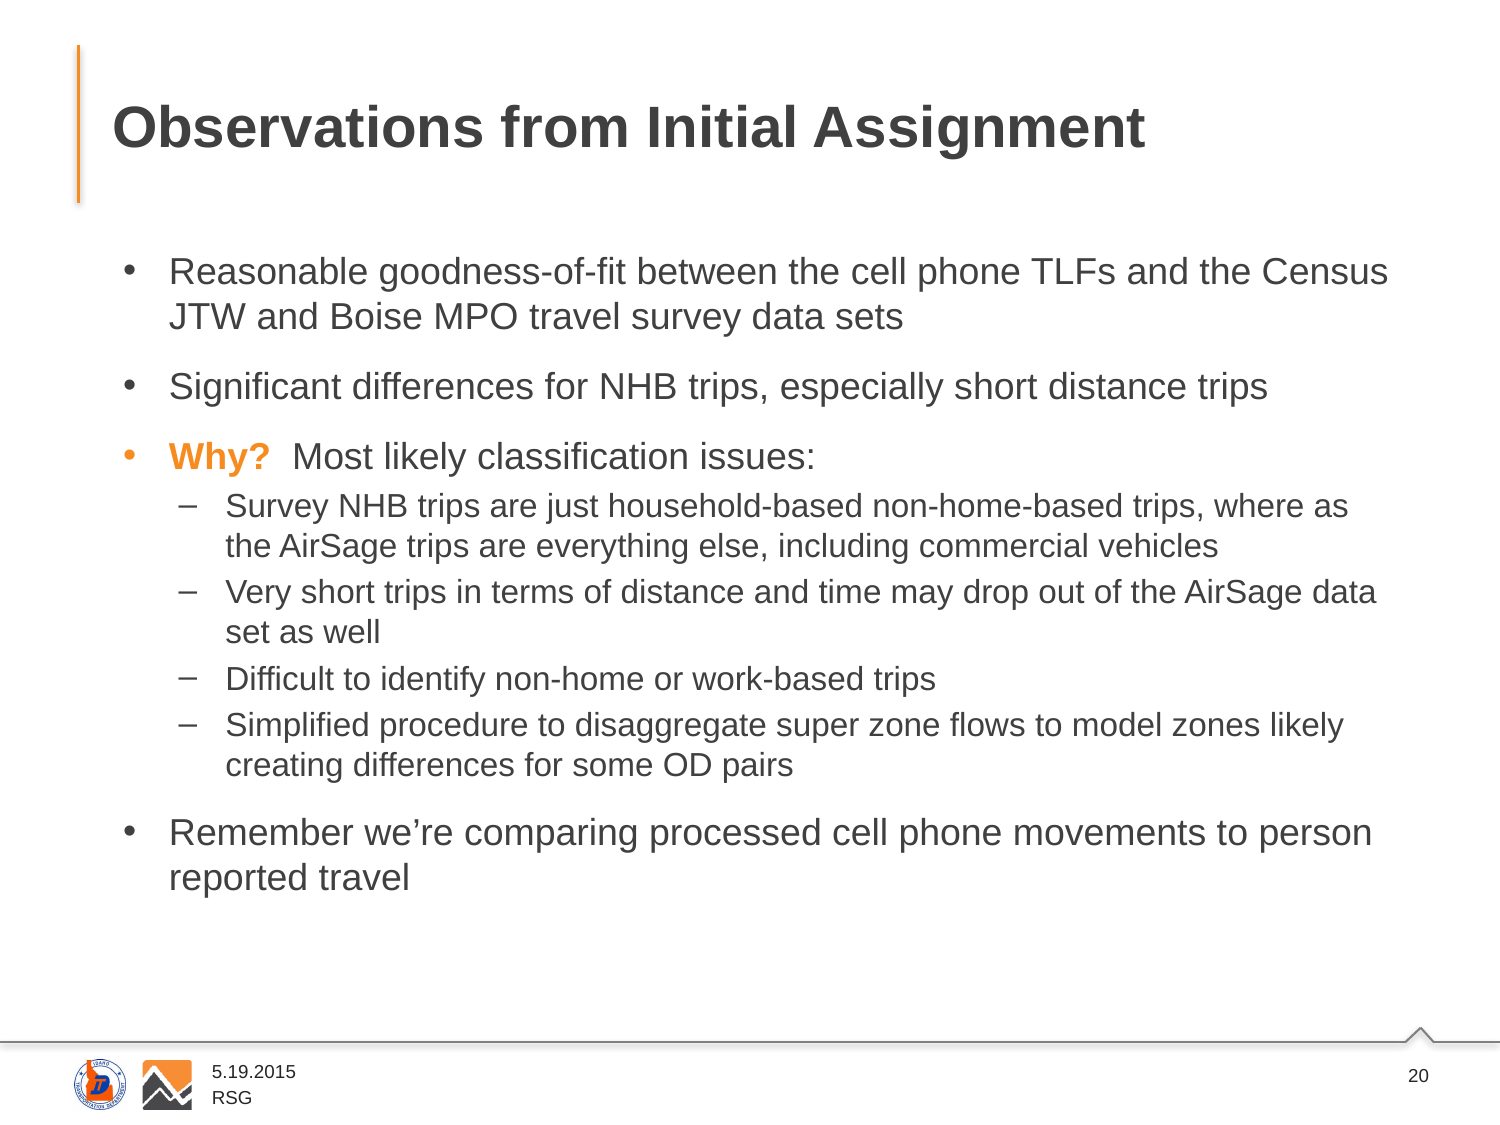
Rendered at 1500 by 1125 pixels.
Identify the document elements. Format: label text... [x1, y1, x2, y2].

picture [74, 1059, 126, 1110]
title Observations from Initial Assignment [97, 45, 1425, 203]
list Reasonable goodness-of-fit between the cell phone TLFs and the Census JTW and Boise MPO travel survey data sets Significant differences for NHB trips, especially short distance trips Why? Most likely classification issues: Survey NHB trips are just household-based non-home-based trips, where as the AirSage trips are everything else, including commercial vehicles Very short trips in terms of distance and time may drop out of the AirSage data set as well Difficult to identify non-home or work-based trips Simplified procedure to disaggregate super zone flows to model zones likely creating differences for some OD pairs Remember we’re comparing processed cell phone movements to person reported travel [88, 239, 1422, 1011]
